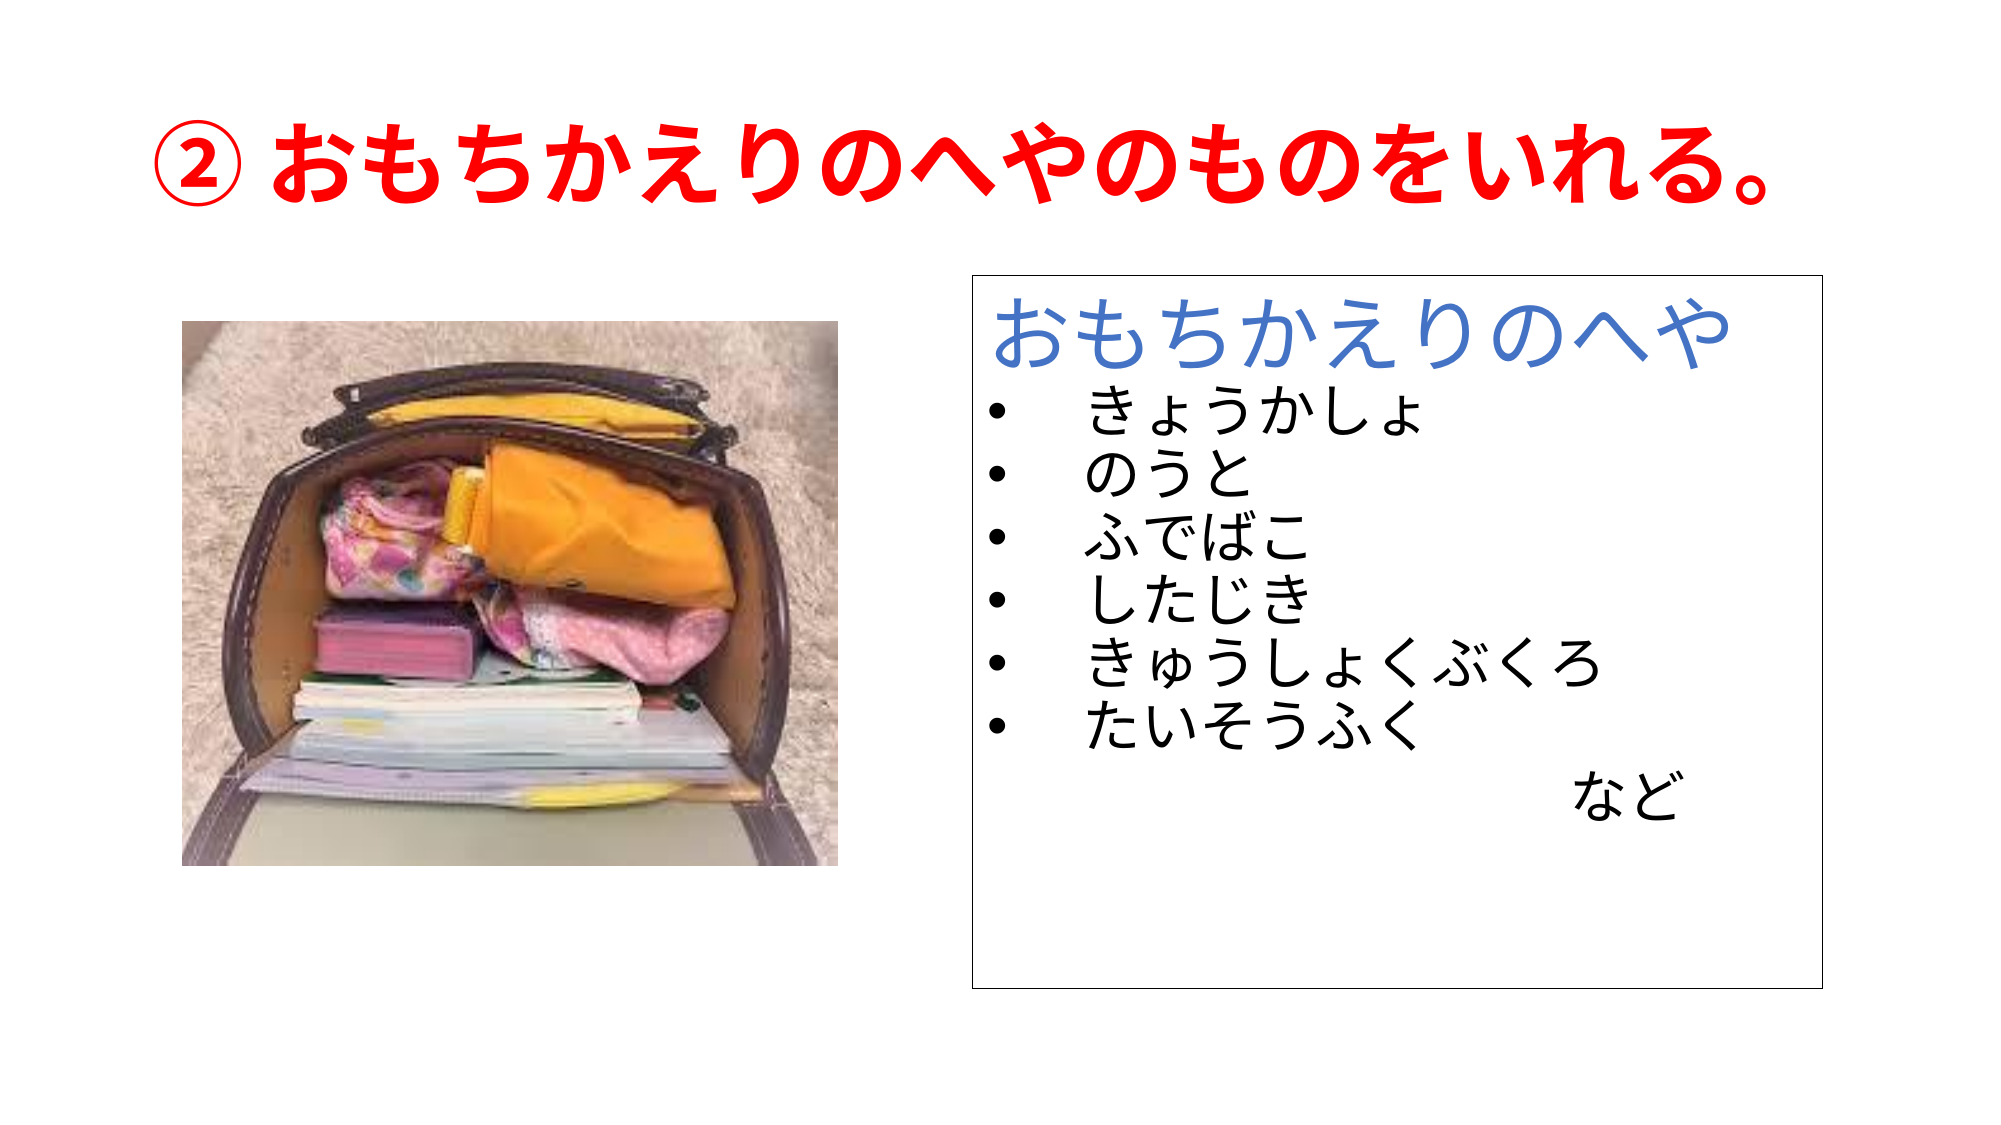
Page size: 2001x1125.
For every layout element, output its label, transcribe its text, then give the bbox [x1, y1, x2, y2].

text_box おもちかえりのへや きょうかしょ のうと ふでばこ したじき きゅうしょくぶくろ たいそうふく など [972, 275, 1823, 989]
picture [181, 321, 838, 866]
text_box ②おもちかえりのへやのものをいれる。 [137, 59, 1863, 278]
